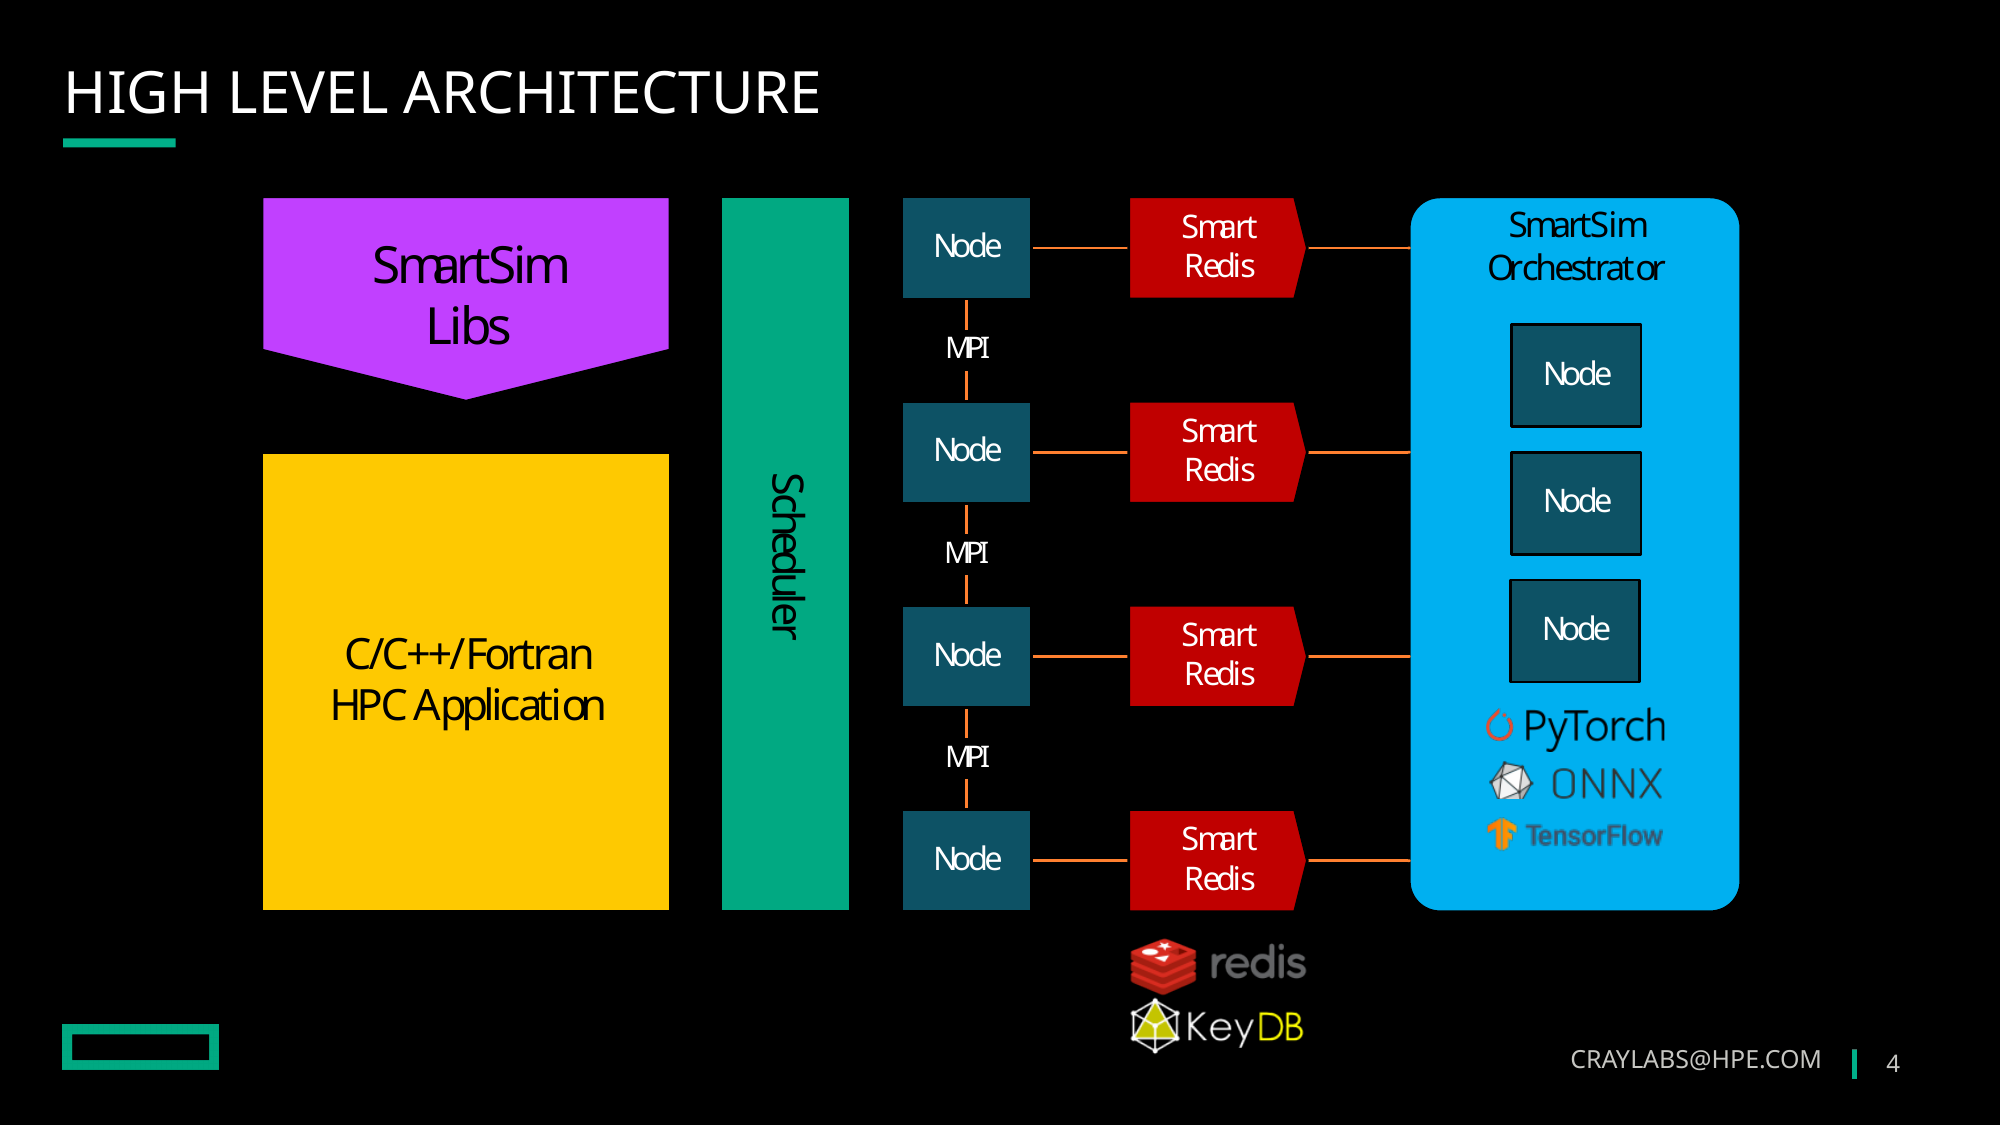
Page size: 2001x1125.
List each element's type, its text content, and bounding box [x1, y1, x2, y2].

footer craylabs@hpe.com [1162, 1039, 1837, 1076]
picture [1852, 1043, 1857, 1079]
slide_number 4 [1837, 1033, 1950, 1094]
picture [255, 190, 1745, 1058]
picture [62, 1024, 219, 1070]
title High Level architecture [63, 63, 1938, 134]
